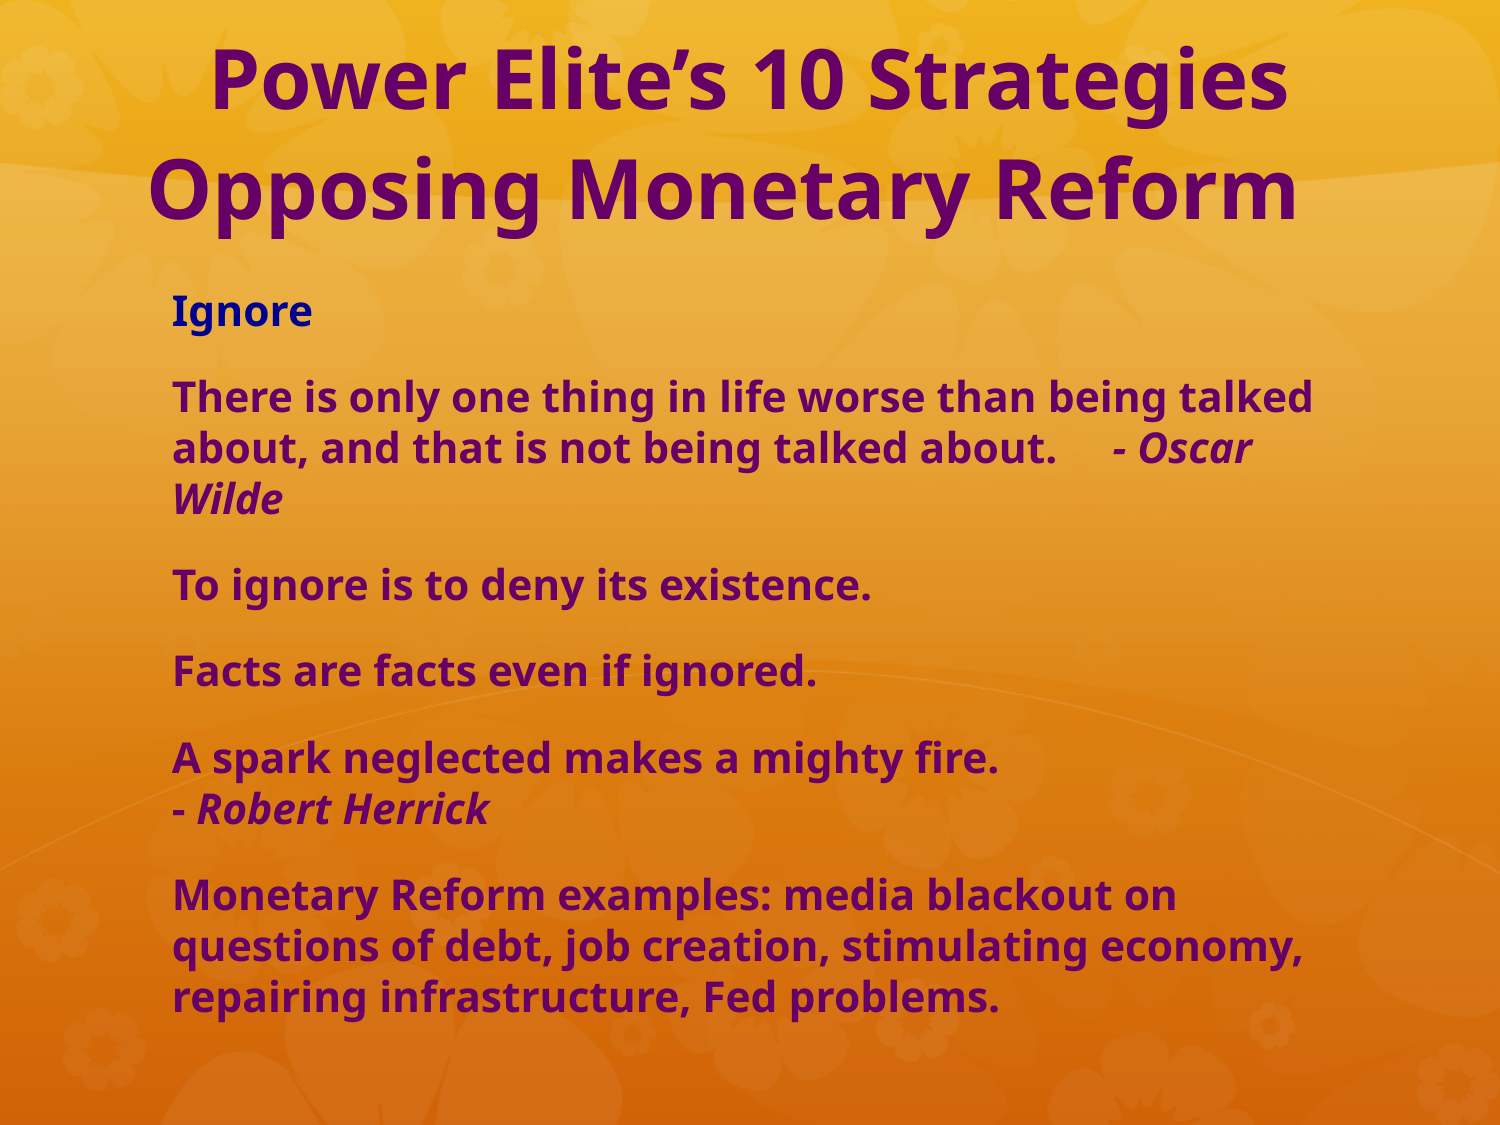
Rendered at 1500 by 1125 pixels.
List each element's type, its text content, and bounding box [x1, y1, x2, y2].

picture [0, 0, 1500, 1125]
title Power Elite’s 10 Strategies Opposing Monetary Reform [127, 0, 1372, 277]
list Ignore There is only one thing in life worse than being talked about, and that is not being talked about. - Oscar Wilde To ignore is to deny its existence. Facts are facts even if ignored. A spark neglected makes a mighty fire. - Robert Herrick Monetary Reform examples: media blackout on questions of debt, job creation, stimulating economy, repairing infrastructure, Fed problems. [156, 276, 1344, 1033]
